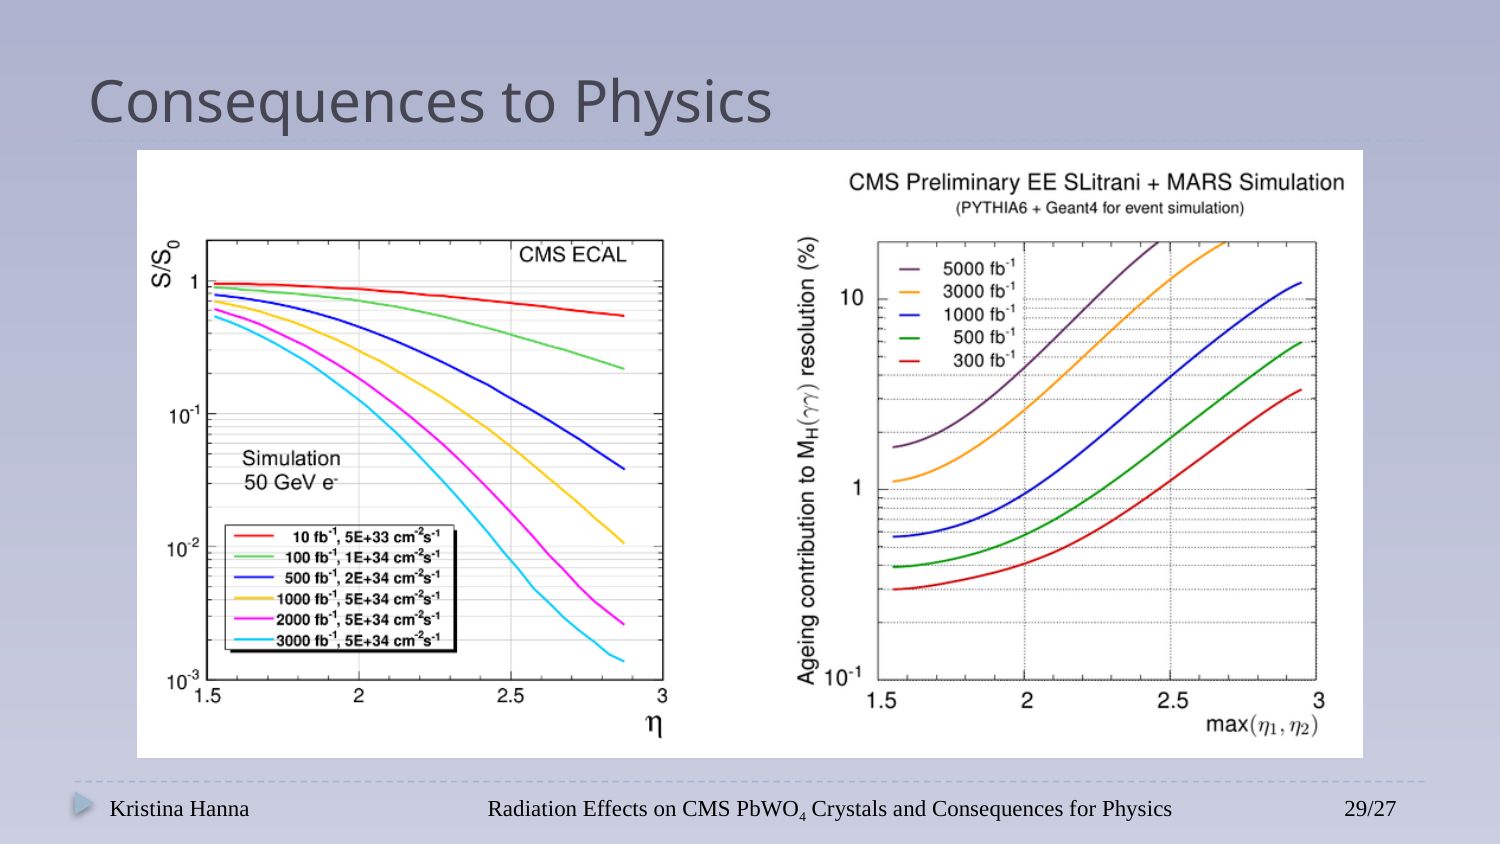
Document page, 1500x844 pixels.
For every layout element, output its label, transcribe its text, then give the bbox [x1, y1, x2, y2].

slide_number Kristina Hanna [96, 786, 299, 832]
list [137, 149, 1363, 758]
footer Radiation Effects on CMS PbWO4 Crystals and Consequences for Physics [299, 786, 1328, 832]
title Consequences to Physics [75, 18, 1425, 141]
slide_number 29/27 [1328, 786, 1411, 832]
